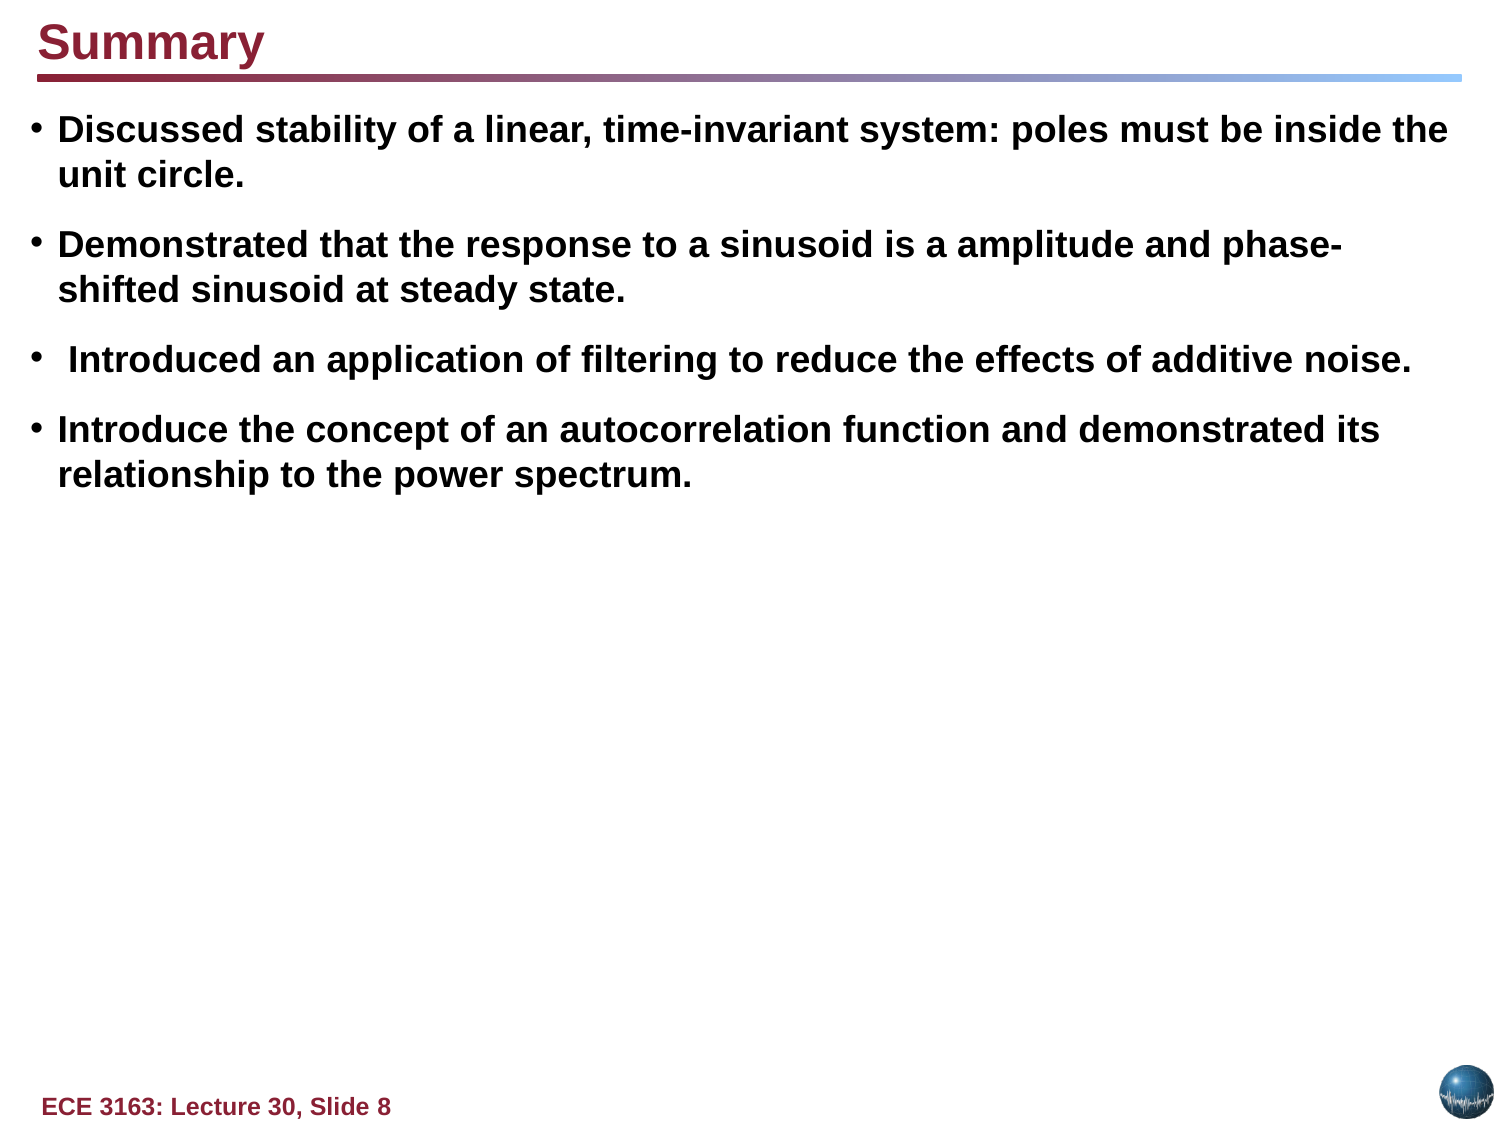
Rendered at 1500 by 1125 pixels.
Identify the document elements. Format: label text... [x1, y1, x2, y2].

text_box Discussed stability of a linear, time-invariant system: poles must be inside the unit circle. Demonstrated that the response to a sinusoid is a amplitude and phase-shifted sinusoid at steady state. Introduced an application of filtering to reduce the effects of additive noise. Introduce the concept of an autocorrelation function and demonstrated its relationship to the power spectrum. [29, 104, 1461, 495]
picture [1439, 1065, 1494, 1119]
text_box Summary [37, 9, 1445, 70]
